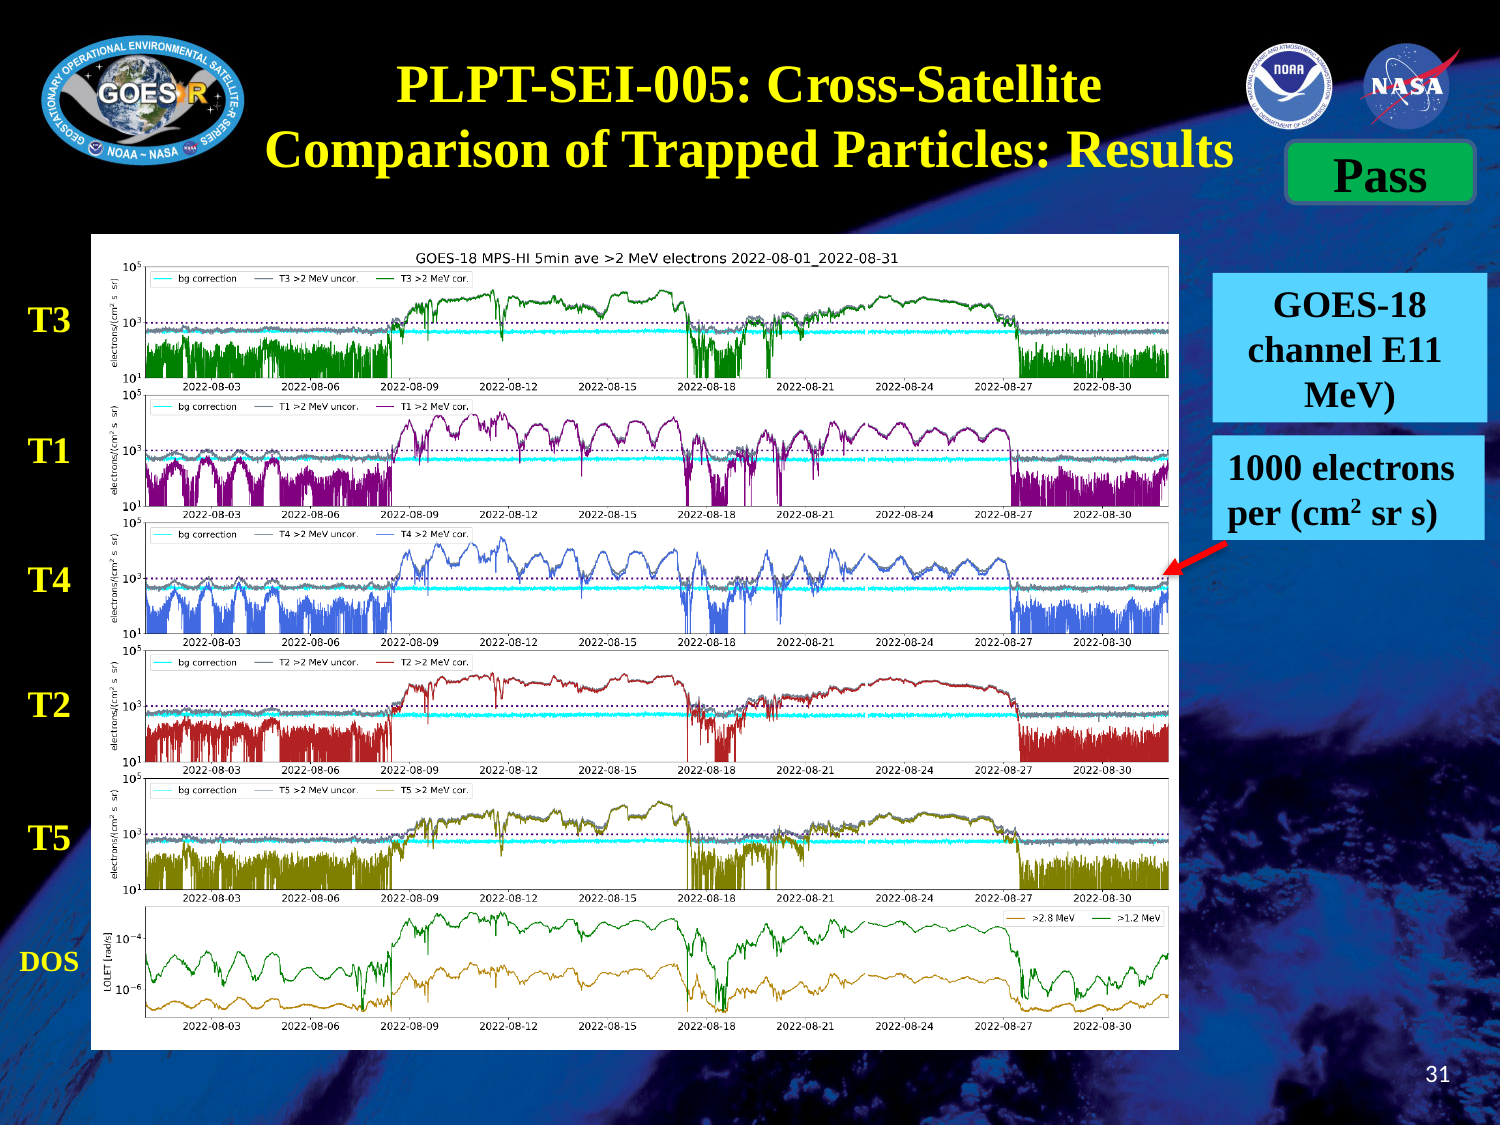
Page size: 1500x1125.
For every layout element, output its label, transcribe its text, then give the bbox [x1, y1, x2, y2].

text_box Pass [1283, 138, 1478, 206]
text_box T4 [11, 547, 85, 608]
text_box 1000 electrons per (cm2 sr s) [1212, 435, 1485, 540]
picture [0, 0, 1500, 1125]
text_box T5 [5, 805, 85, 866]
text_box PLPT-SEI-005: Cross-Satellite Comparison of Trapped Particles: Results [200, 40, 1299, 191]
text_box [1162, 542, 1227, 576]
text_box T3 [11, 287, 85, 347]
slide_number 31 [1353, 1042, 1466, 1103]
text_box T2 [11, 672, 85, 733]
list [91, 234, 1180, 1051]
text_box T1 [11, 418, 85, 479]
text_box DOS [0, 935, 85, 985]
